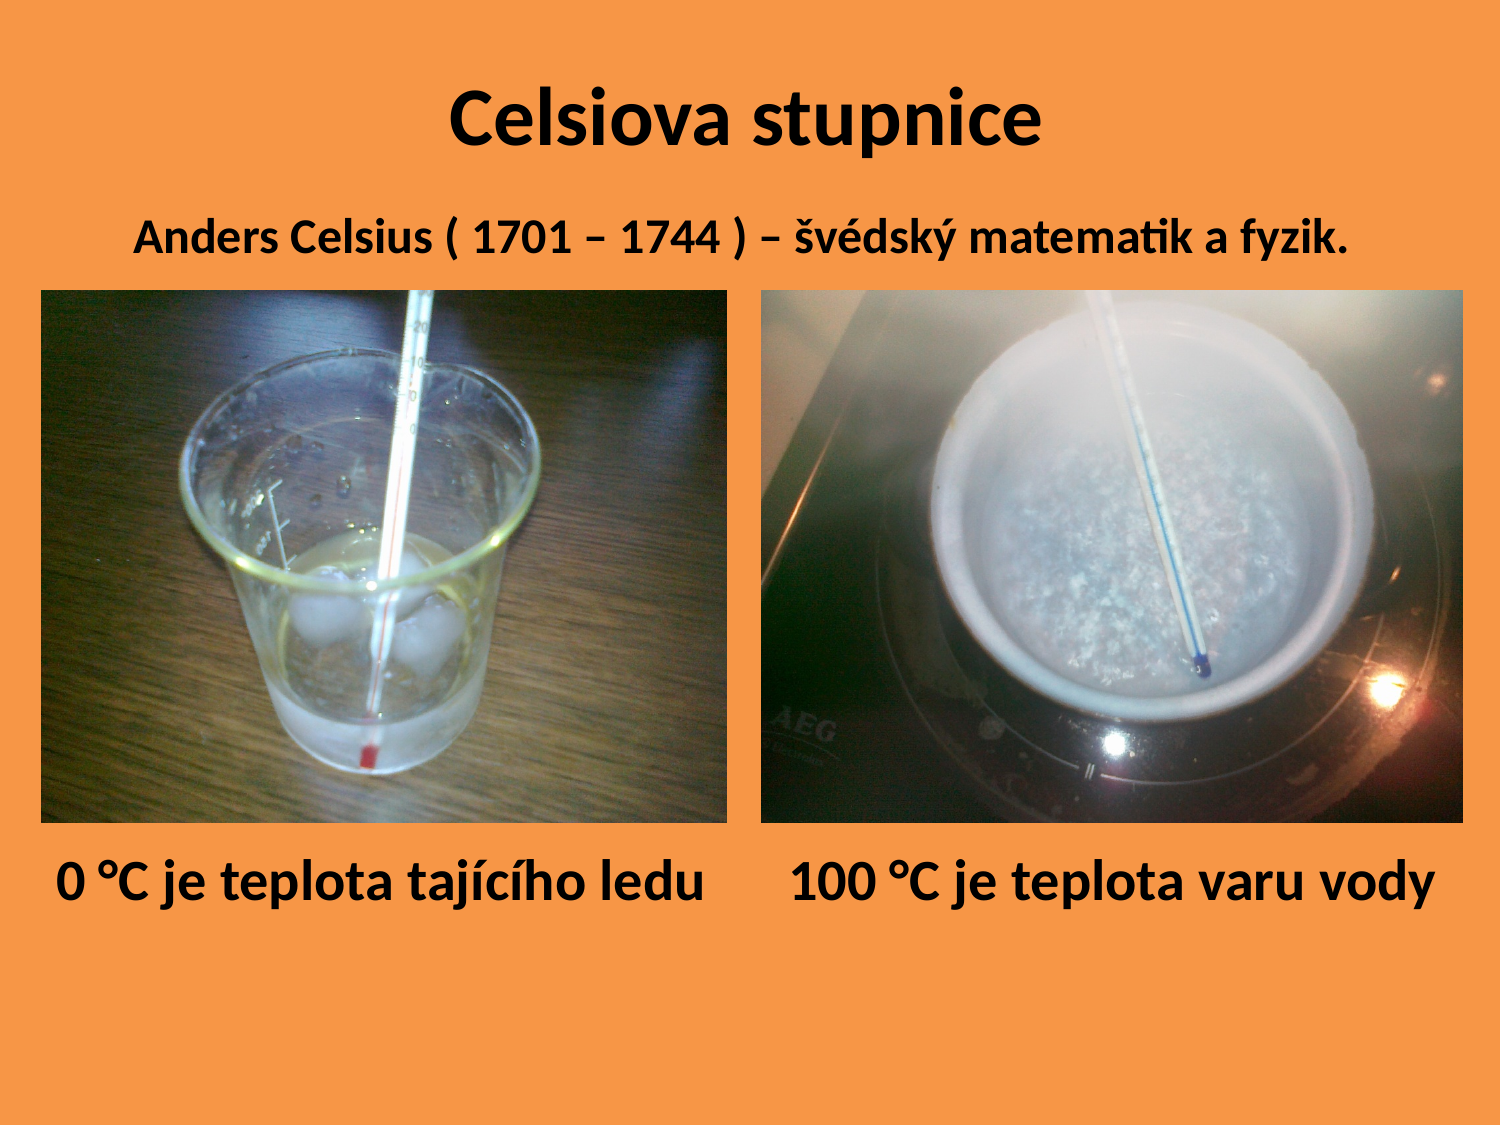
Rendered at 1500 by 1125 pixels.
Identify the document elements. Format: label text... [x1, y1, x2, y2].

text_box 100 °C je teplota varu vody [773, 834, 1459, 919]
text_box 0 °C je teplota tajícího ledu [41, 834, 739, 919]
text_box Anders Celsius ( 1701 – 1744 ) – švédský matematik a fyzik. [118, 196, 1366, 271]
picture [41, 290, 727, 823]
text_box Celsiova stupnice [434, 54, 1060, 170]
picture [761, 290, 1463, 823]
